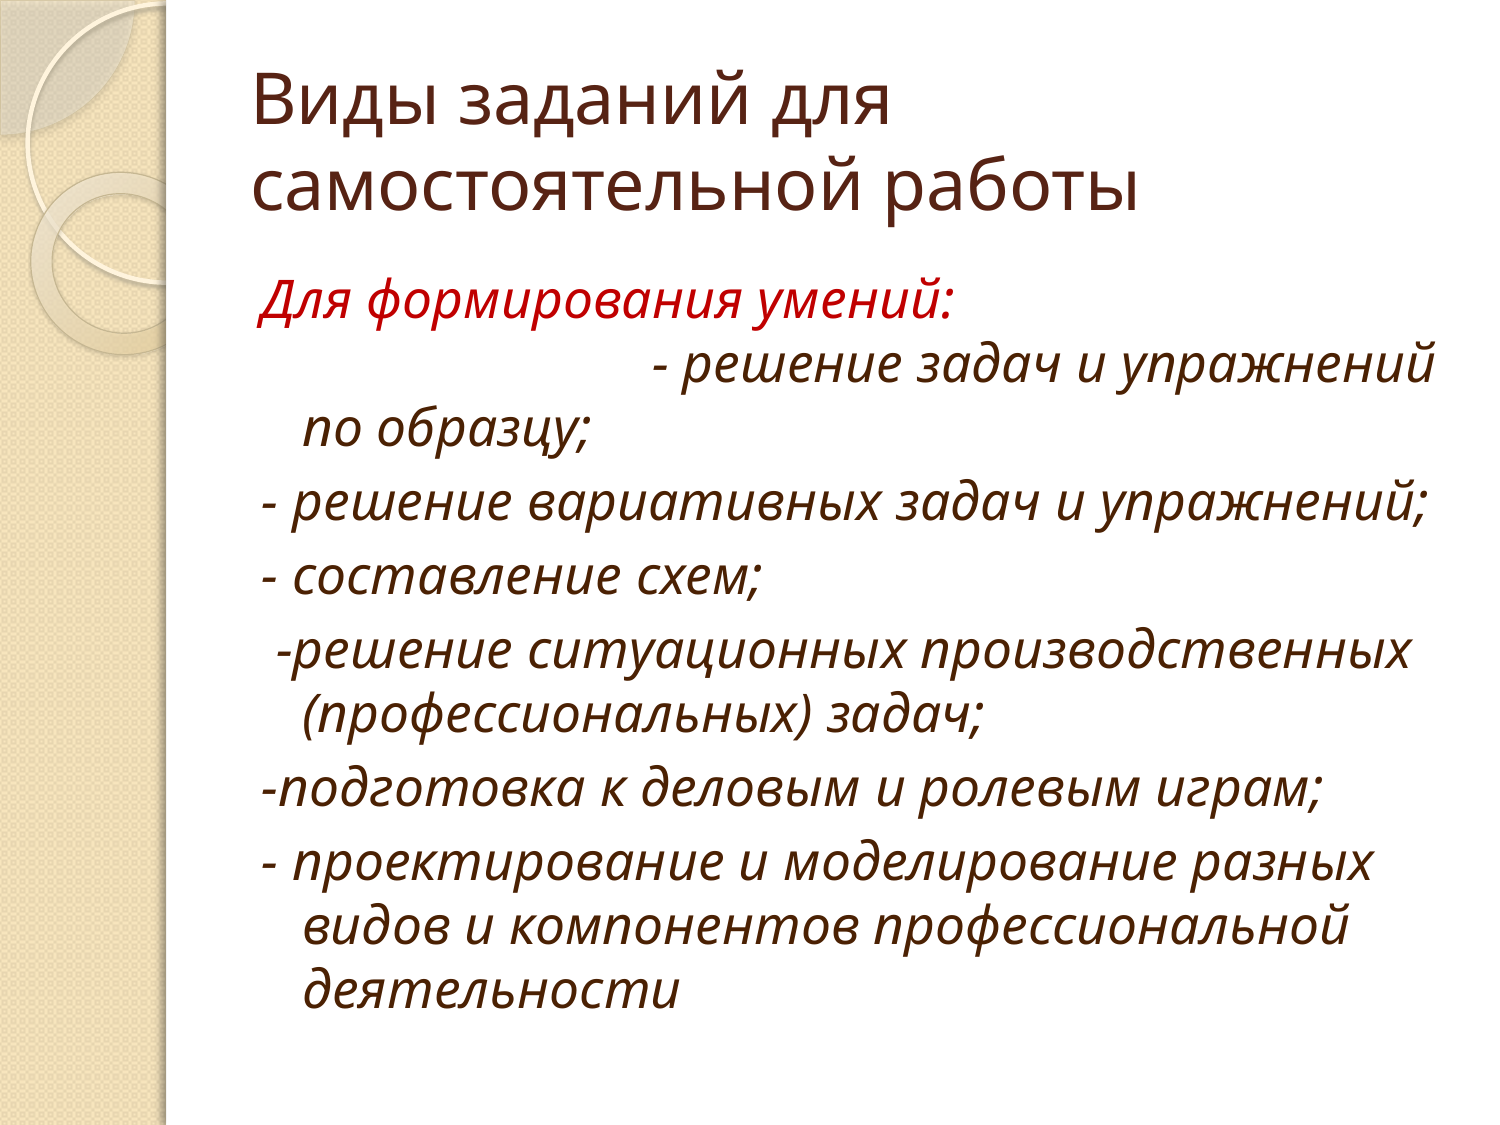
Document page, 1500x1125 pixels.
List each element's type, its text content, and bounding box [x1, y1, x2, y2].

list Для формирования умений: - решение задач и упражнений по образцу; - решение вариативных задач и упражнений; - составление схем; -решение ситуационных производственных (профессиональных) задач; -подготовка к деловым и ролевым играм; - проектирование и моделирование разных видов и компонентов профессиональной деятельности [235, 257, 1466, 1079]
title Виды заданий для самостоятельной работы [235, 45, 1466, 233]
